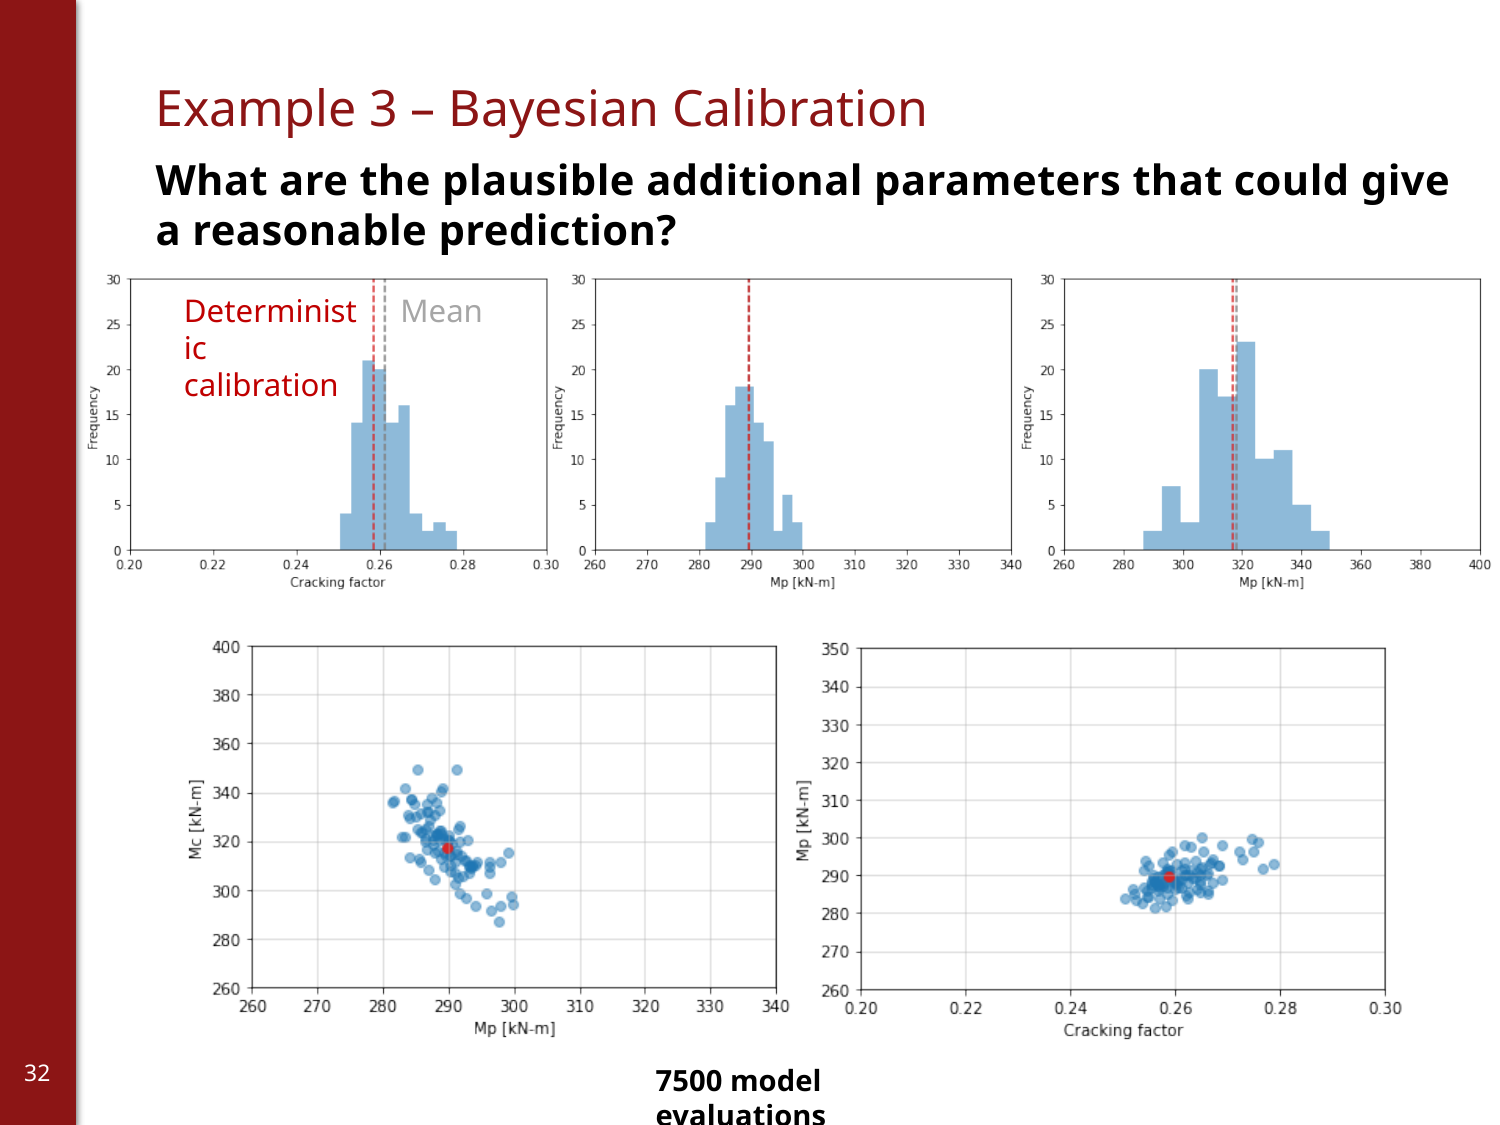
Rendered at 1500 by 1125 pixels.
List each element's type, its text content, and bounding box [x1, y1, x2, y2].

list What are the plausible additional parameters that could give a reasonable prediction? [155, 146, 1465, 263]
title Example 3 – Bayesian Calibration [155, 78, 1420, 137]
text_box 7500 model evaluations [640, 1055, 999, 1105]
picture [178, 630, 1414, 1049]
picture [79, 266, 1500, 597]
